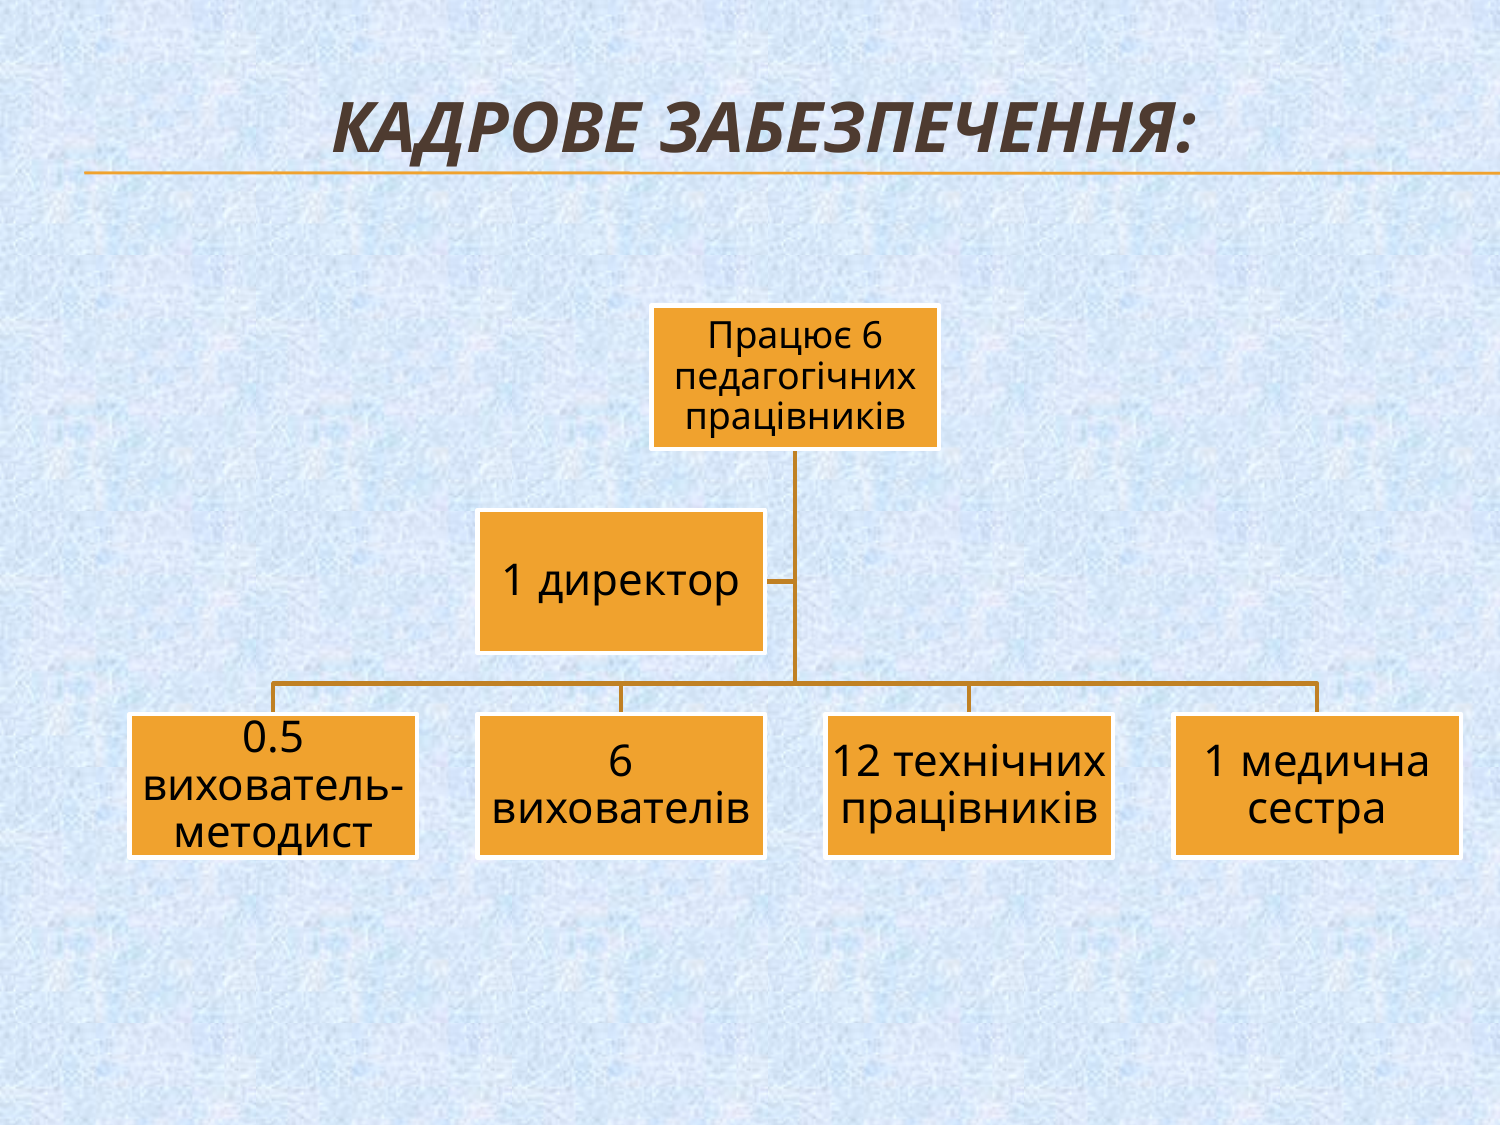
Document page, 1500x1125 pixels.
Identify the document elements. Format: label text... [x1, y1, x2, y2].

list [128, 163, 1462, 1000]
picture [0, 0, 1500, 1125]
title Кадрове забезпечення: [316, 75, 1475, 258]
